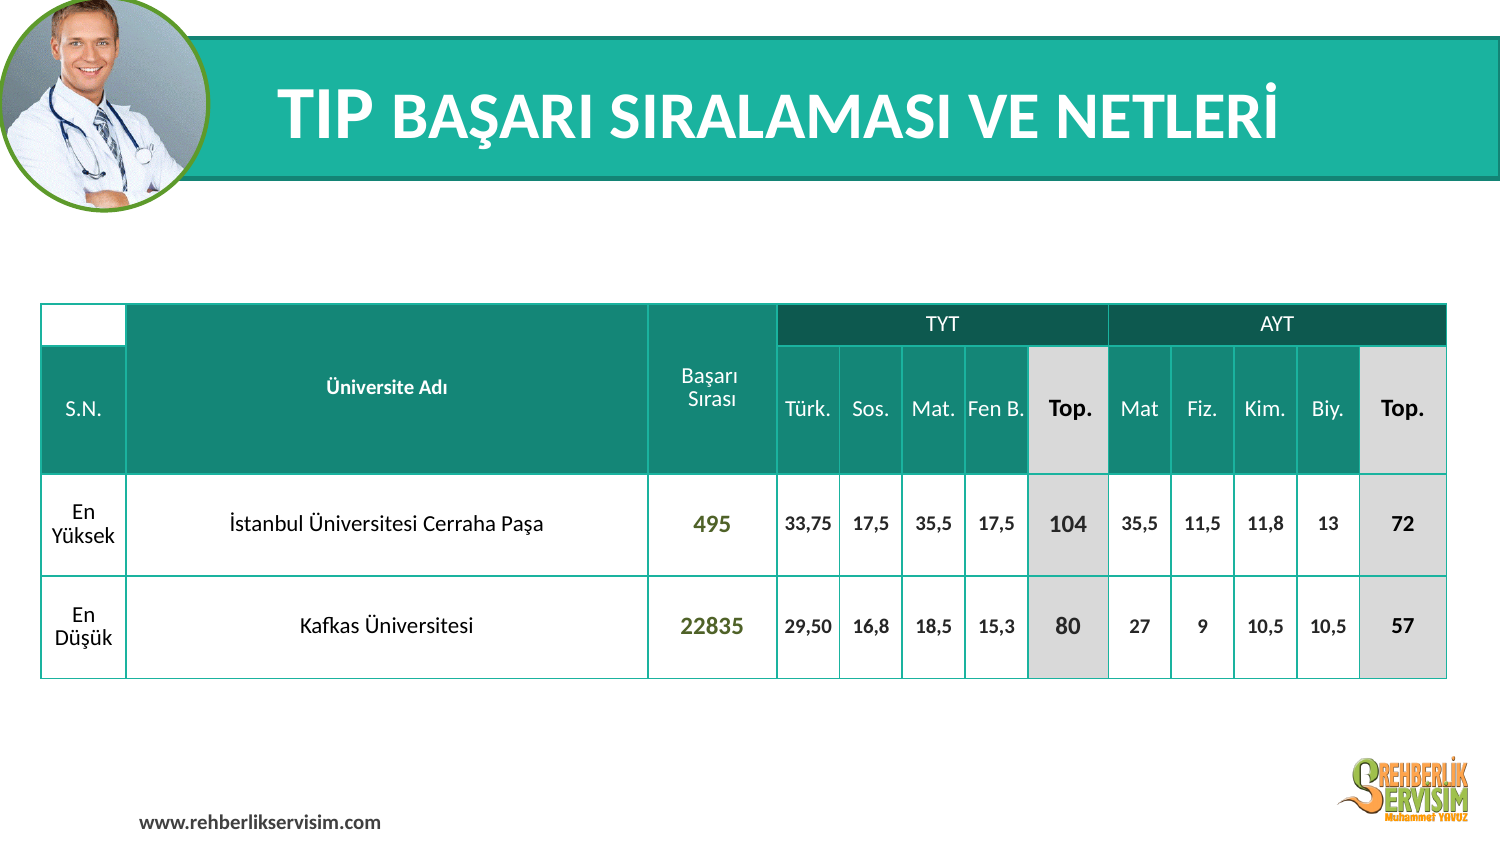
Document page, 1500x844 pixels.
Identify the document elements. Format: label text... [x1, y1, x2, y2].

table_cell Biy. [1298, 347, 1359, 473]
table_cell 22835 [649, 577, 776, 678]
table_cell 11,8 [1235, 475, 1296, 575]
table_cell Fiz. [1172, 347, 1233, 473]
table_cell 17,5 [966, 475, 1027, 575]
table_cell Kafkas Üniversitesi [127, 577, 647, 678]
table_cell En Düşük [42, 577, 125, 678]
table_cell 35,5 [903, 475, 964, 575]
table_cell Top. [1029, 347, 1108, 473]
table_header Üniversite Adı [127, 305, 647, 473]
table_cell 29,50 [778, 577, 839, 678]
table_cell Türk. [778, 347, 839, 473]
table_cell 495 [649, 475, 776, 575]
table_cell 10,5 [1235, 577, 1296, 678]
table_cell 27 [1109, 577, 1170, 678]
table_cell S.N. [42, 347, 125, 473]
table_cell 18,5 [903, 577, 964, 678]
table_header TYT [778, 305, 1108, 345]
table_cell İstanbul Üniversitesi Cerraha Paşa [127, 475, 647, 575]
table_cell Fen B. [966, 347, 1027, 473]
footer www.rehberlikservisim.com [22, 798, 498, 844]
picture [1335, 746, 1471, 825]
table_cell 16,8 [840, 577, 901, 678]
table_cell Mat [1109, 347, 1170, 473]
table_cell 15,3 [966, 577, 1027, 678]
table_cell 17,5 [840, 475, 901, 575]
table_cell 33,75 [778, 475, 839, 575]
table_cell 80 [1029, 577, 1108, 678]
title TIP BAŞARI SIRALAMASI VE NETLERİ [180, 36, 1500, 181]
table_cell En Yüksek [42, 475, 125, 575]
table_header AYT [1109, 305, 1446, 345]
text_box [0, 0, 211, 213]
table_header [42, 305, 125, 345]
table_cell 10,5 [1298, 577, 1359, 678]
table_cell 57 [1360, 577, 1446, 678]
table_cell 9 [1172, 577, 1233, 678]
table_cell Sos. [840, 347, 901, 473]
table_cell Mat. [903, 347, 964, 473]
table_cell 11,5 [1172, 475, 1233, 575]
table_cell Kim. [1235, 347, 1296, 473]
table_cell 72 [1360, 475, 1446, 575]
table_header Başarı Sırası [649, 305, 776, 473]
table_cell 13 [1298, 475, 1359, 575]
table_cell 104 [1029, 475, 1108, 575]
table_cell Top. [1360, 347, 1446, 473]
table_cell 35,5 [1109, 475, 1170, 575]
